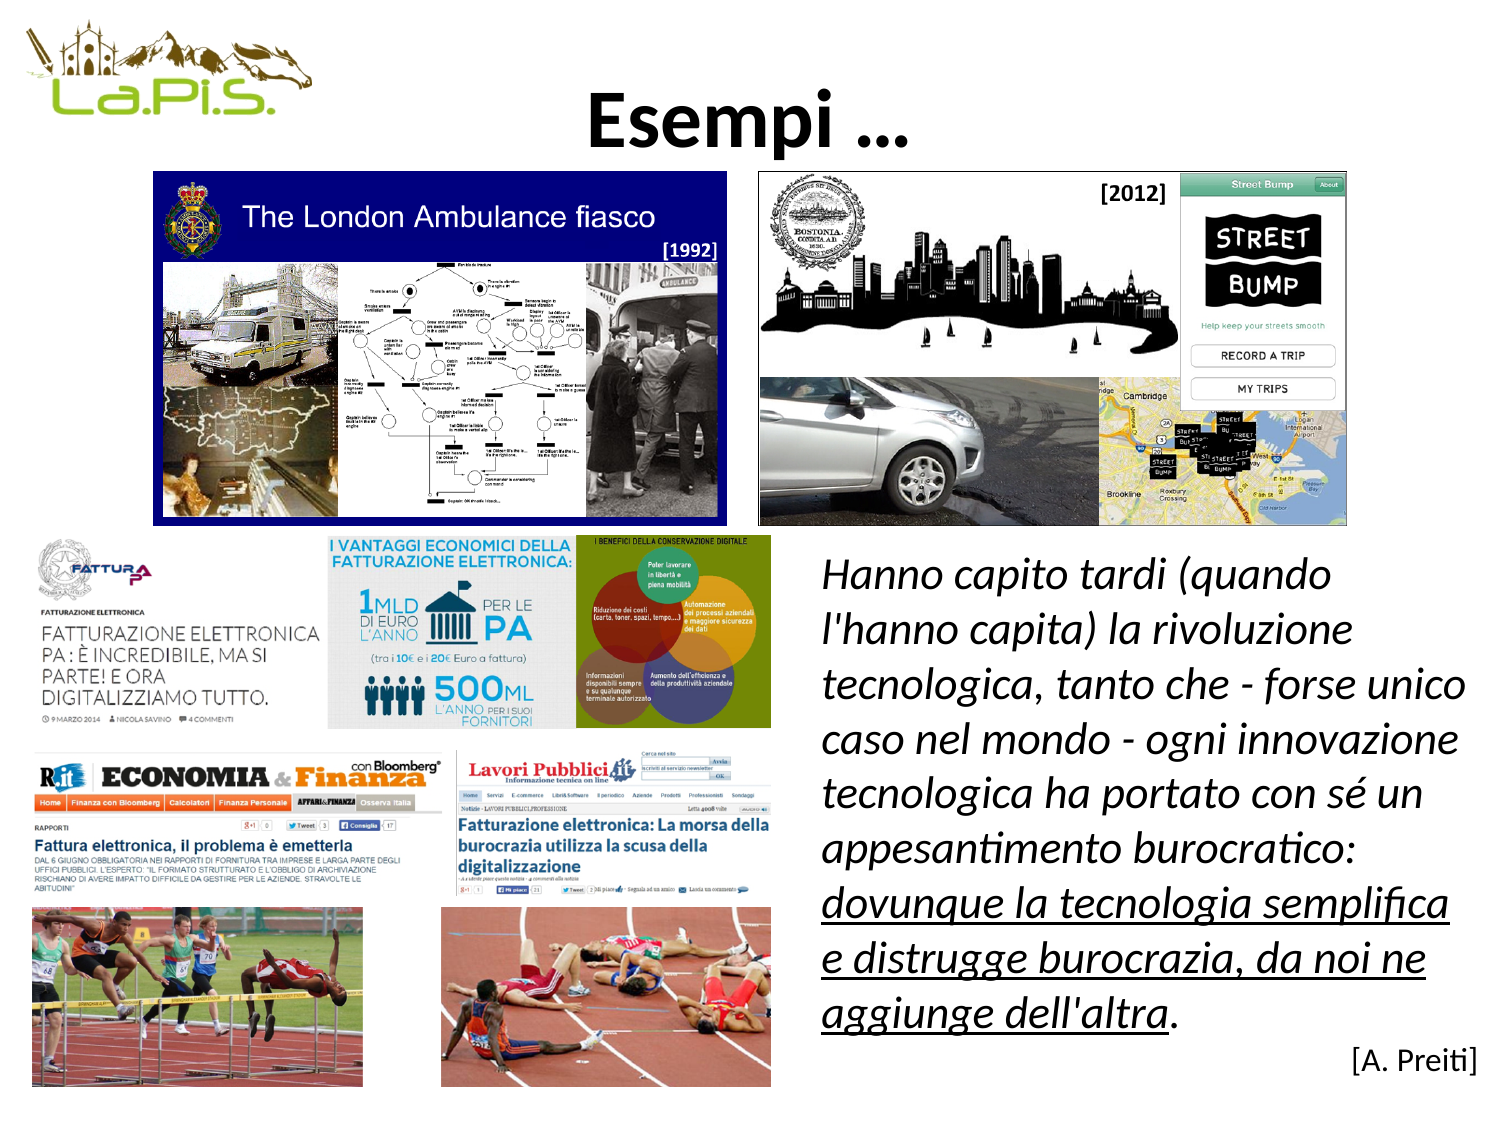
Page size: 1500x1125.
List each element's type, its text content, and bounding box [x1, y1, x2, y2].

picture [26, 19, 312, 128]
picture [758, 170, 1347, 526]
picture [153, 170, 727, 526]
text_box Hanno capito tardi (quando l'hanno capita) la rivoluzione tecnologica, tanto che - forse unico caso nel mondo - ogni innovazione tecnologica ha portato con sé un appesantimento burocratico: dovunque la tecnologia semplifica e distrugge burocrazia, da noi ne aggiunge dell'altra. [A. Preiti] [806, 535, 1494, 1086]
picture [31, 906, 771, 1087]
picture [31, 750, 771, 896]
title Esempi … [75, 20, 1425, 208]
picture [31, 535, 771, 729]
